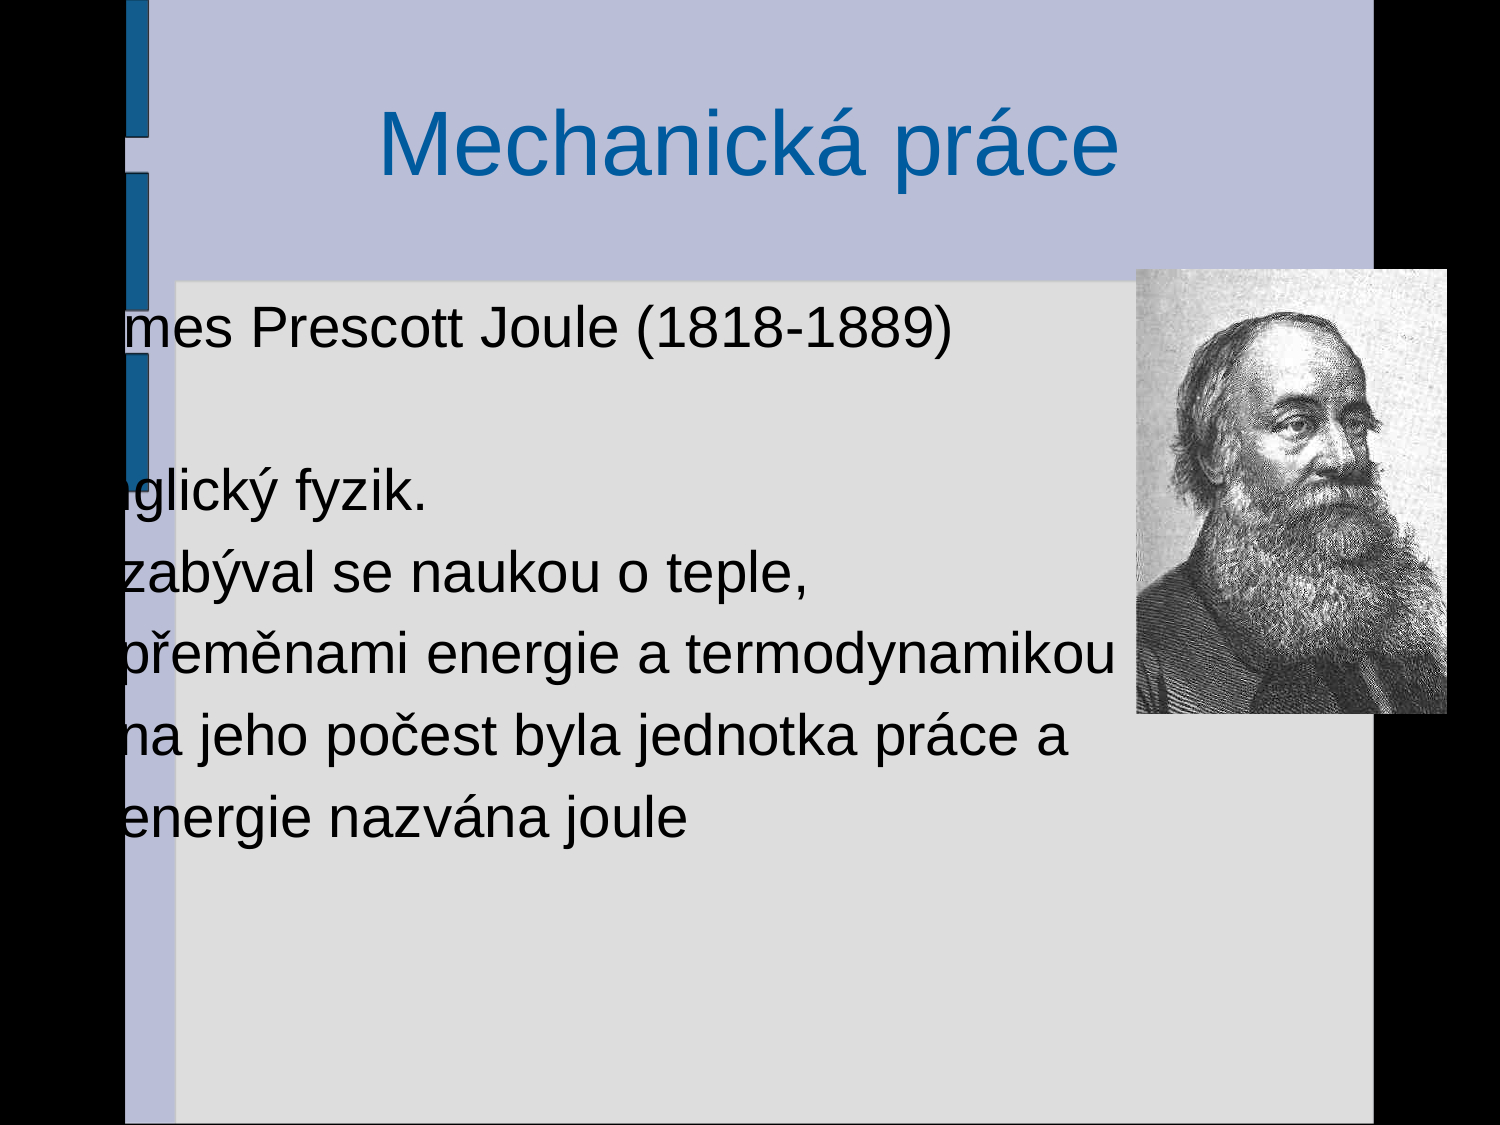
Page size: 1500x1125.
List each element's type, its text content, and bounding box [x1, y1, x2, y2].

picture [0, 0, 1500, 1125]
list James Prescott Joule (1818-1889) Anglický fyzik. zabýval se naukou o teple, přeměnami energie a termodynamikou na jeho počest byla jednotka práce a energie nazvána joule [46, 280, 1398, 1024]
slide_number 3 [1074, 1024, 1426, 1103]
title Mechanická práce [74, 44, 1426, 233]
